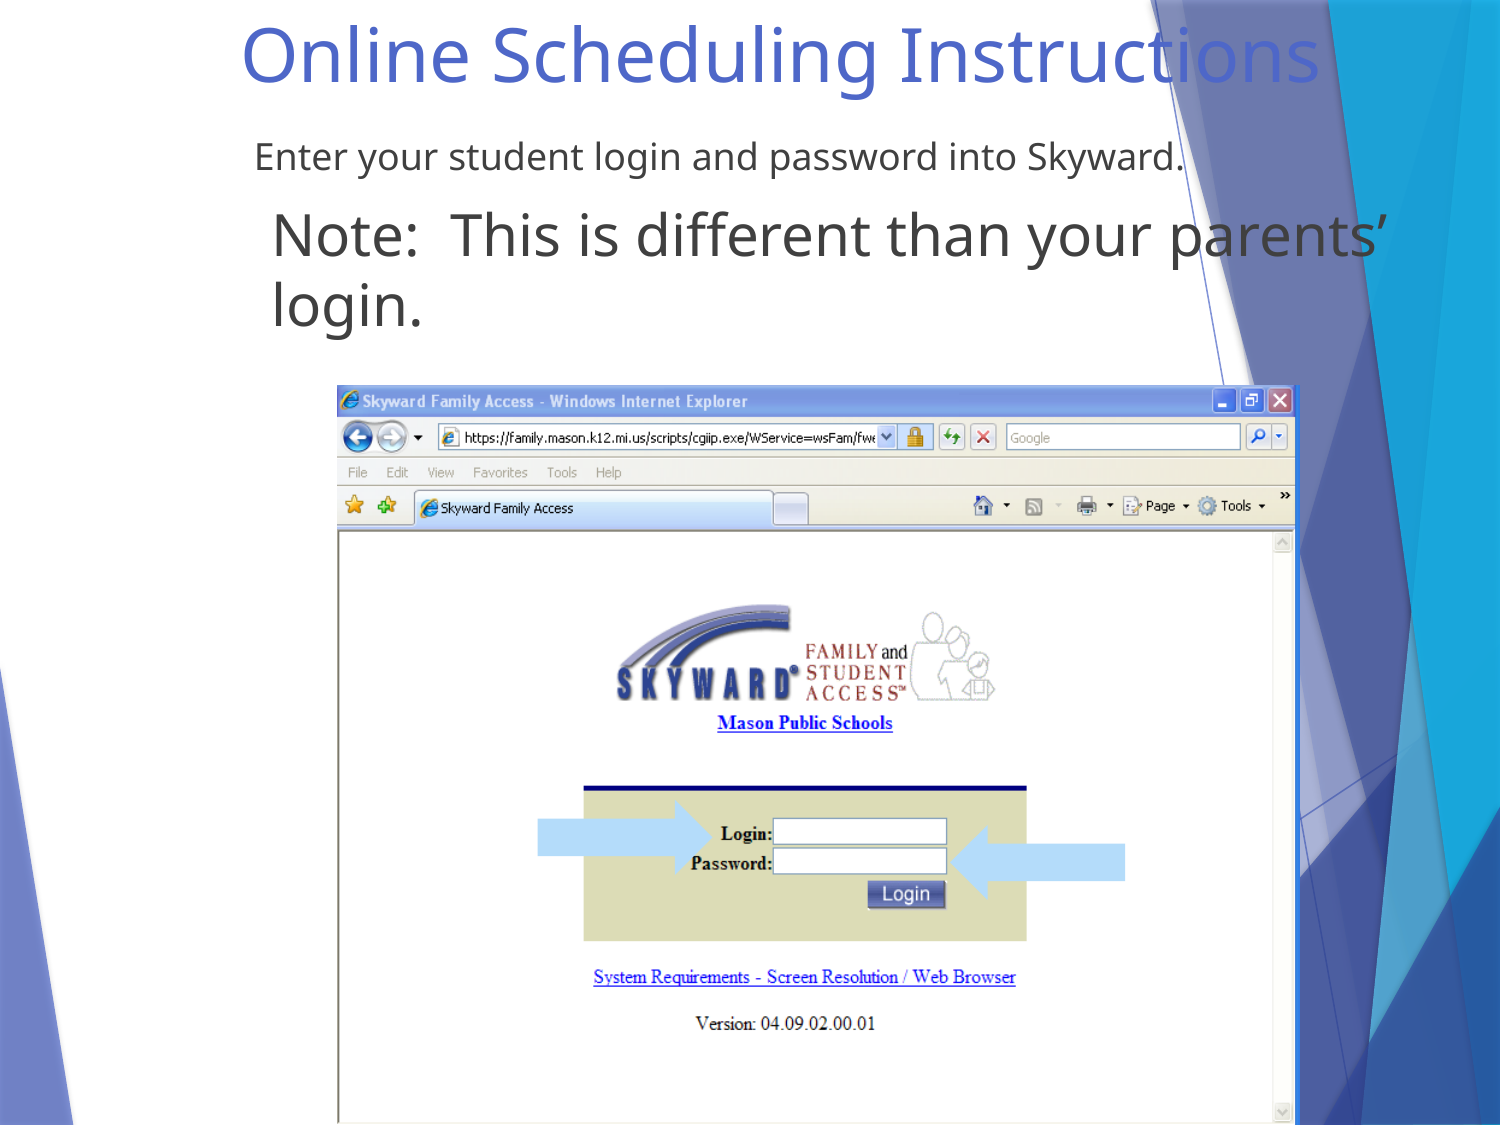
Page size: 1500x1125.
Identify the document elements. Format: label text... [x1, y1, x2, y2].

title Online Scheduling Instructions [225, 0, 1500, 125]
list Enter your student login and password into Skyward. Note: This is different than your parents’ login. [200, 125, 1475, 1000]
picture [336, 384, 1301, 1125]
